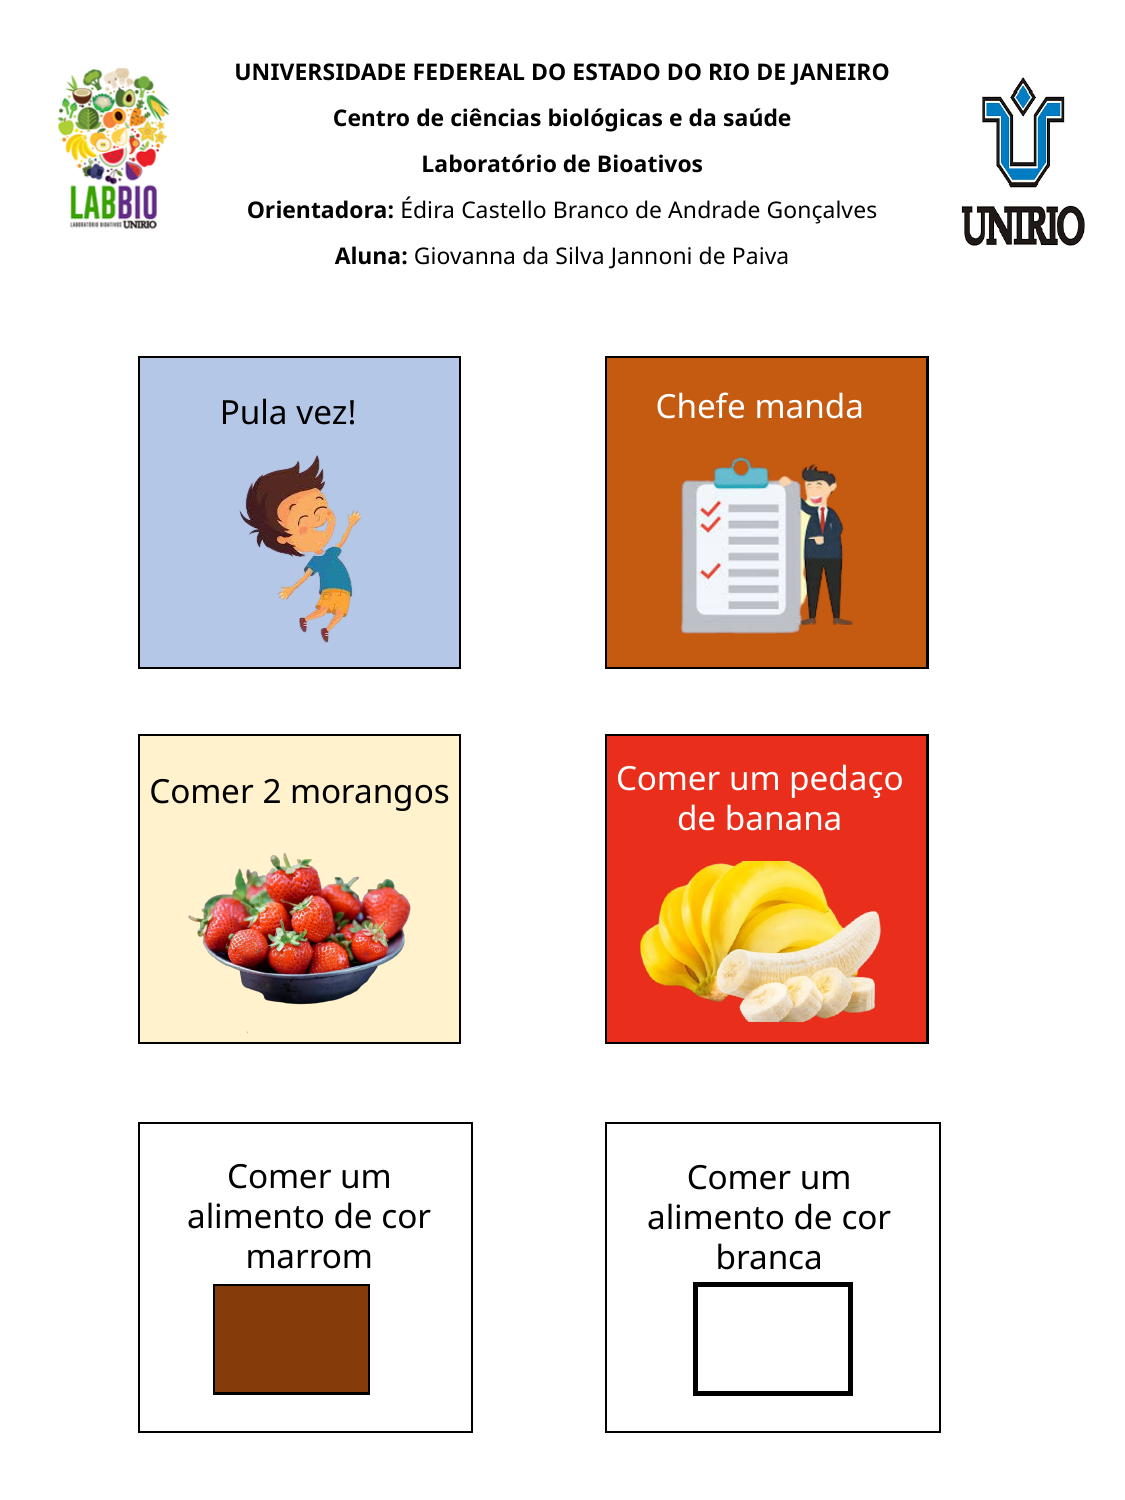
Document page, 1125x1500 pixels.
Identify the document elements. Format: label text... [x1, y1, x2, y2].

picture [13, 47, 214, 257]
text_box [694, 1284, 852, 1395]
text_box Chefe manda [626, 377, 894, 433]
text_box Pula vez! [149, 383, 428, 439]
picture [947, 47, 1099, 277]
text_box Comer um alimento de cor branca [605, 1148, 933, 1284]
picture [197, 445, 403, 651]
text_box [213, 1284, 370, 1395]
text_box Comer um alimento de cor marrom [147, 1147, 472, 1283]
text_box [138, 1122, 473, 1433]
text_box [138, 734, 461, 762]
text_box [605, 356, 929, 669]
text_box Comer um pedaço de banana [596, 749, 924, 845]
picture [165, 851, 454, 1044]
text_box Comer 2 morangos [132, 762, 467, 818]
text_box [605, 1122, 941, 1433]
text_box [138, 818, 461, 1044]
text_box [138, 356, 461, 669]
text_box [605, 734, 929, 1044]
text_box UNIVERSIDADE FEDEREAL DO ESTADO DO RIO DE JANEIRO Centro de ciências biológicas e da saúde Laboratório de Bioativos Orientadora: Édira Castello Branco de Andrade Gonçalves Aluna: Giovanna da Silva Jannoni de Paiva [177, 47, 947, 277]
picture [640, 416, 894, 670]
picture [613, 861, 918, 1022]
